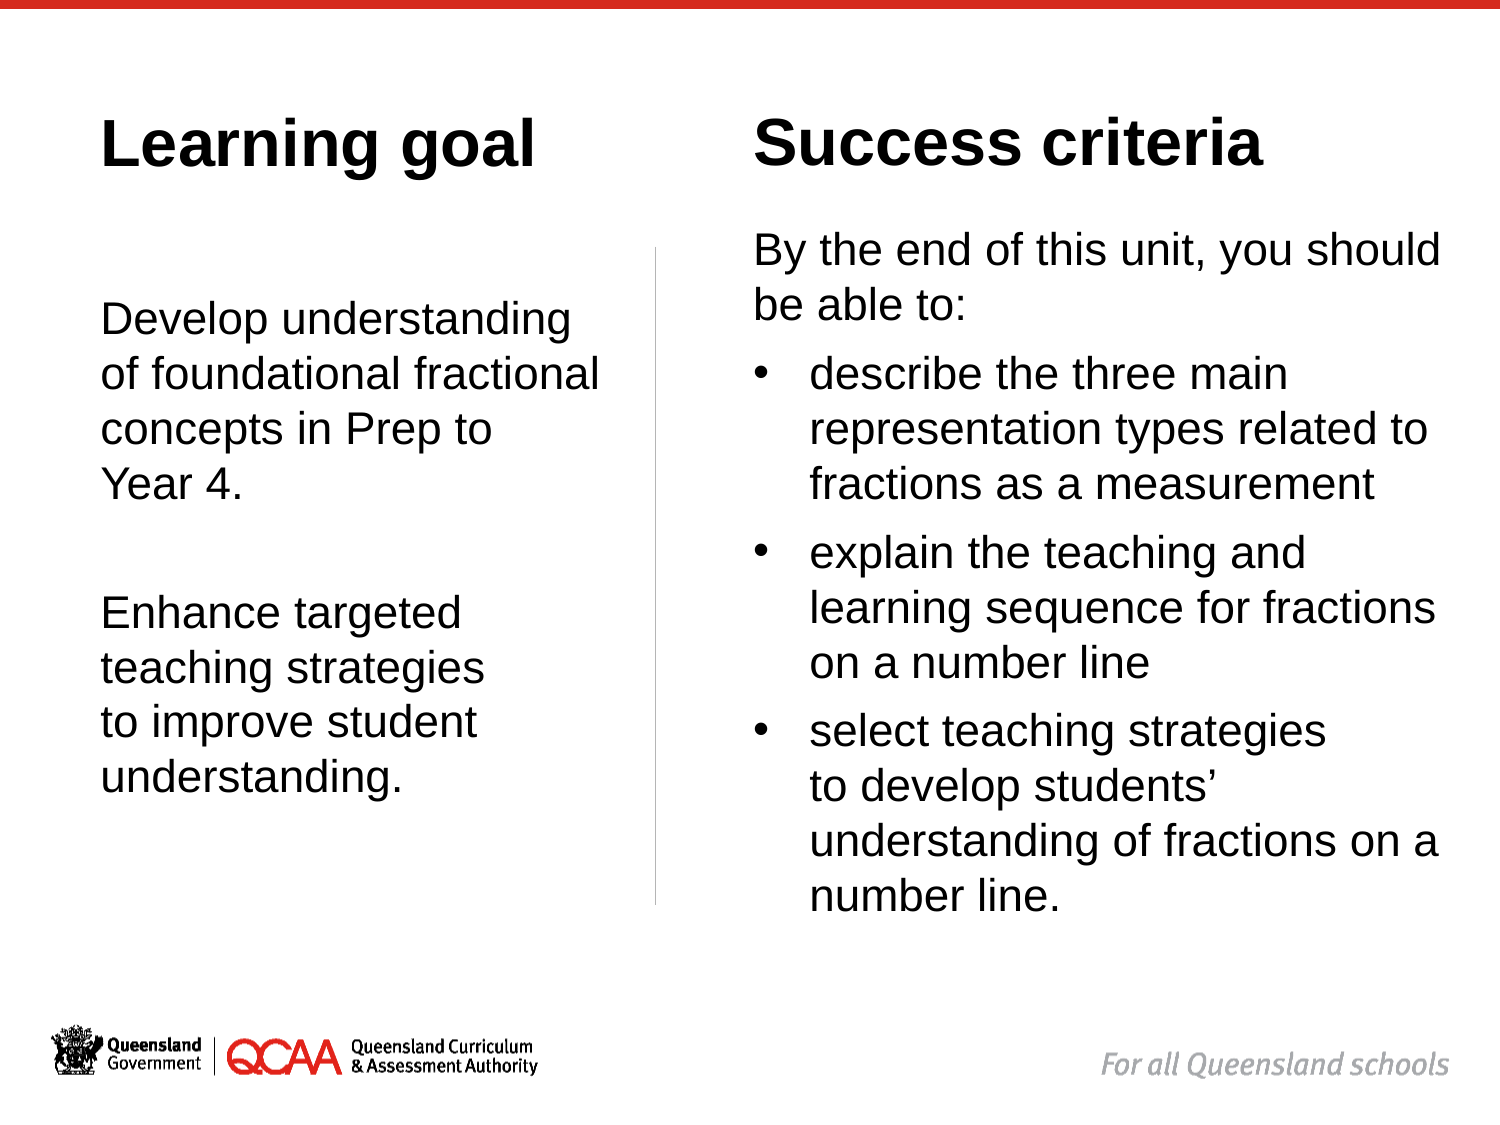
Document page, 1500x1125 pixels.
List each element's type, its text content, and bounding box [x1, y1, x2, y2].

text_box Develop understanding of foundational fractional concepts in Prep to Year 4. Enhance targeted teaching strategies to improve student understanding. [100, 219, 632, 852]
list Success criteria [753, 74, 1438, 180]
picture [0, 984, 1500, 1118]
list Learning goal [53, 75, 585, 180]
list By the end of this unit, you should be able to: describe the three main representation types related to fractions as a measurement explain the teaching and learning sequence for fractions on a number line select teaching strategies to develop students’ understanding of fractions on a number line. [753, 219, 1471, 1005]
